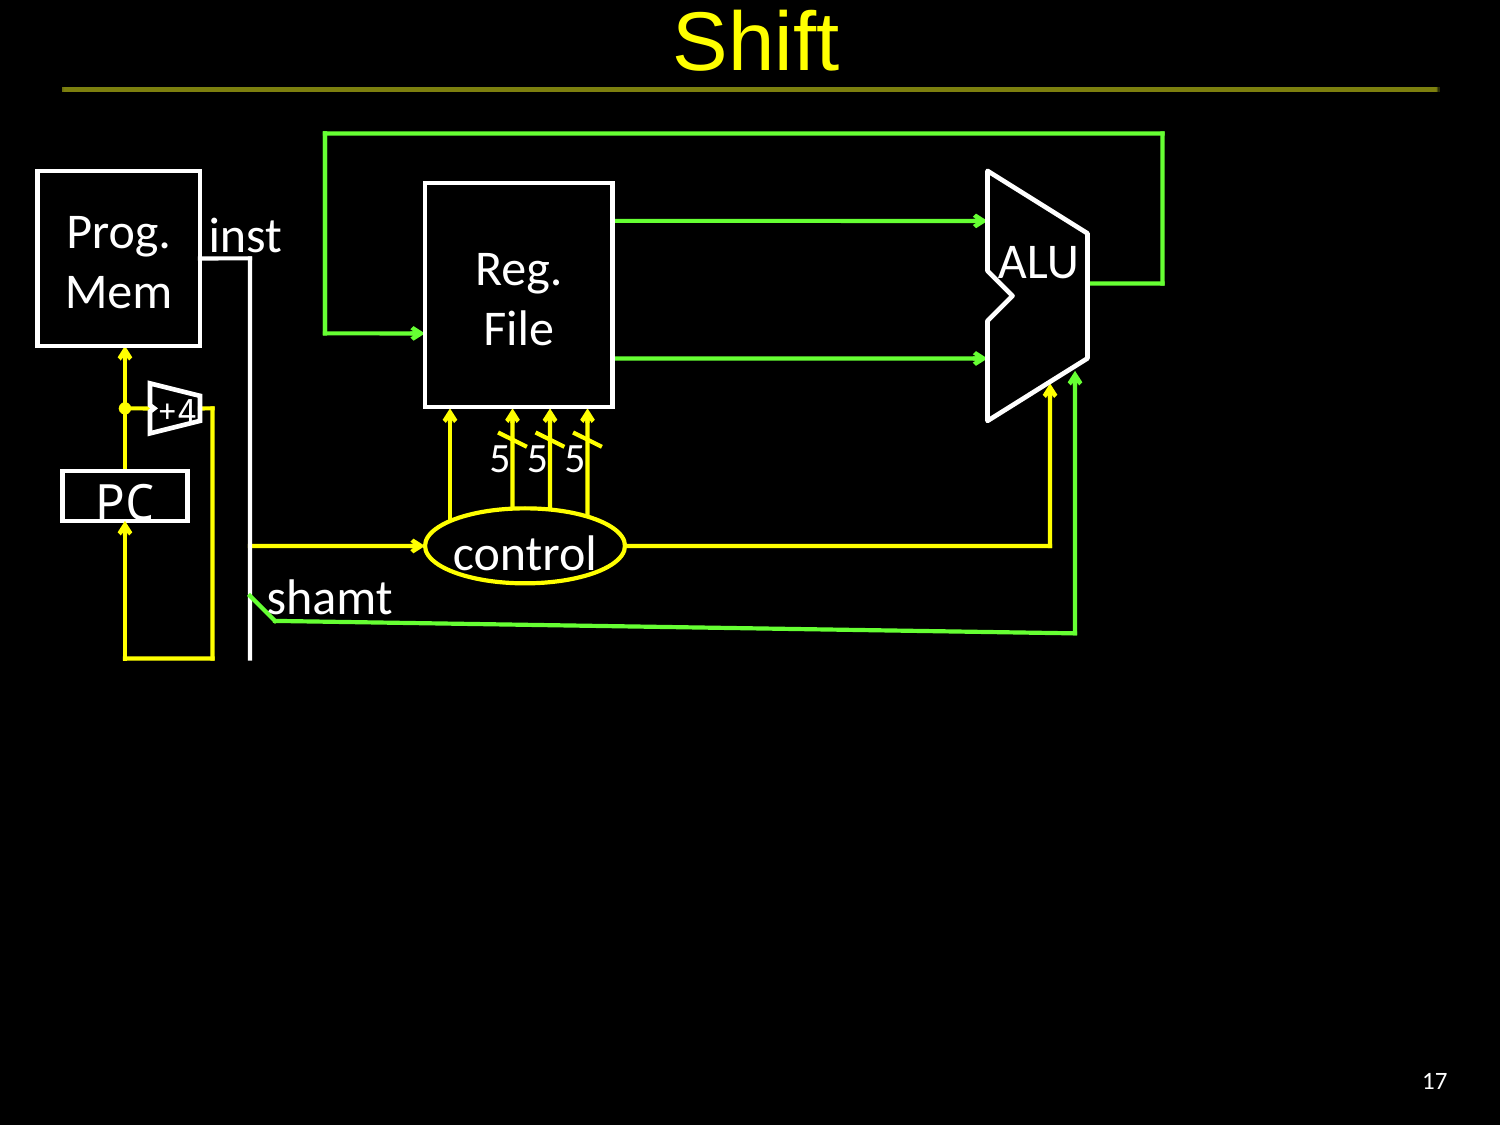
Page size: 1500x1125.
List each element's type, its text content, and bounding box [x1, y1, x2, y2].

picture [62, 87, 1440, 92]
text_box [117, 346, 133, 402]
text_box inst [212, 208, 278, 246]
text_box [1042, 385, 1058, 545]
title Shift [75, 0, 1438, 75]
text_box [149, 383, 201, 434]
text_box [118, 402, 144, 415]
text_box [580, 408, 595, 433]
text_box Reg. File [425, 183, 613, 408]
text_box 5 [562, 433, 588, 471]
text_box [542, 408, 558, 440]
text_box [442, 408, 458, 520]
text_box control [425, 508, 626, 584]
text_box [613, 213, 985, 229]
text_box [326, 326, 425, 341]
text_box 5 [487, 433, 513, 471]
text_box [250, 538, 425, 554]
text_box [1067, 370, 1083, 634]
text_box [985, 169, 1090, 423]
text_box PC [62, 470, 188, 521]
text_box [117, 520, 133, 658]
text_box Prog. Mem [37, 170, 200, 346]
text_box shamt [284, 570, 375, 608]
text_box 5 [525, 433, 550, 471]
text_box [505, 408, 520, 433]
